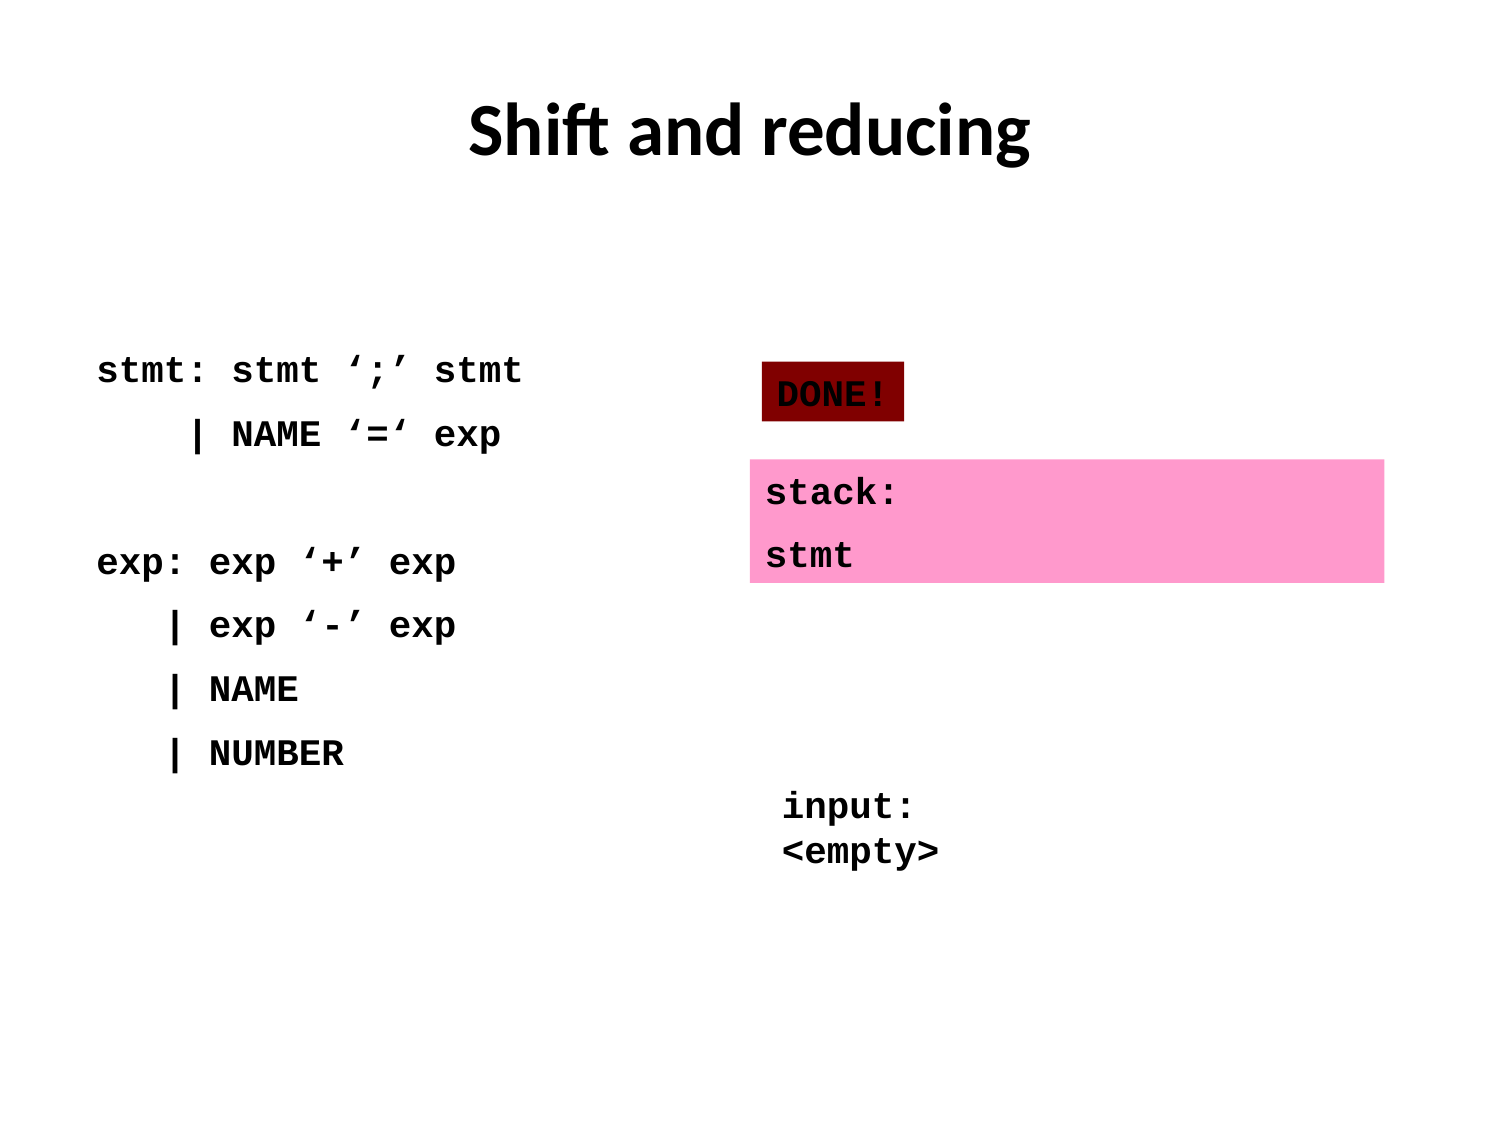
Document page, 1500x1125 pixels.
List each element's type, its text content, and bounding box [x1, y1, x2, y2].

text_box stack: stmt [749, 459, 1385, 583]
title Shift and reducing [75, 45, 1425, 206]
text_box stmt: stmt ‘;’ stmt | NAME ‘=‘ exp exp: exp ‘+’ exp | exp ‘-’ exp | NAME | NUMBER [81, 337, 684, 781]
text_box DONE! [761, 361, 905, 422]
text_box input: <empty> [767, 774, 955, 879]
